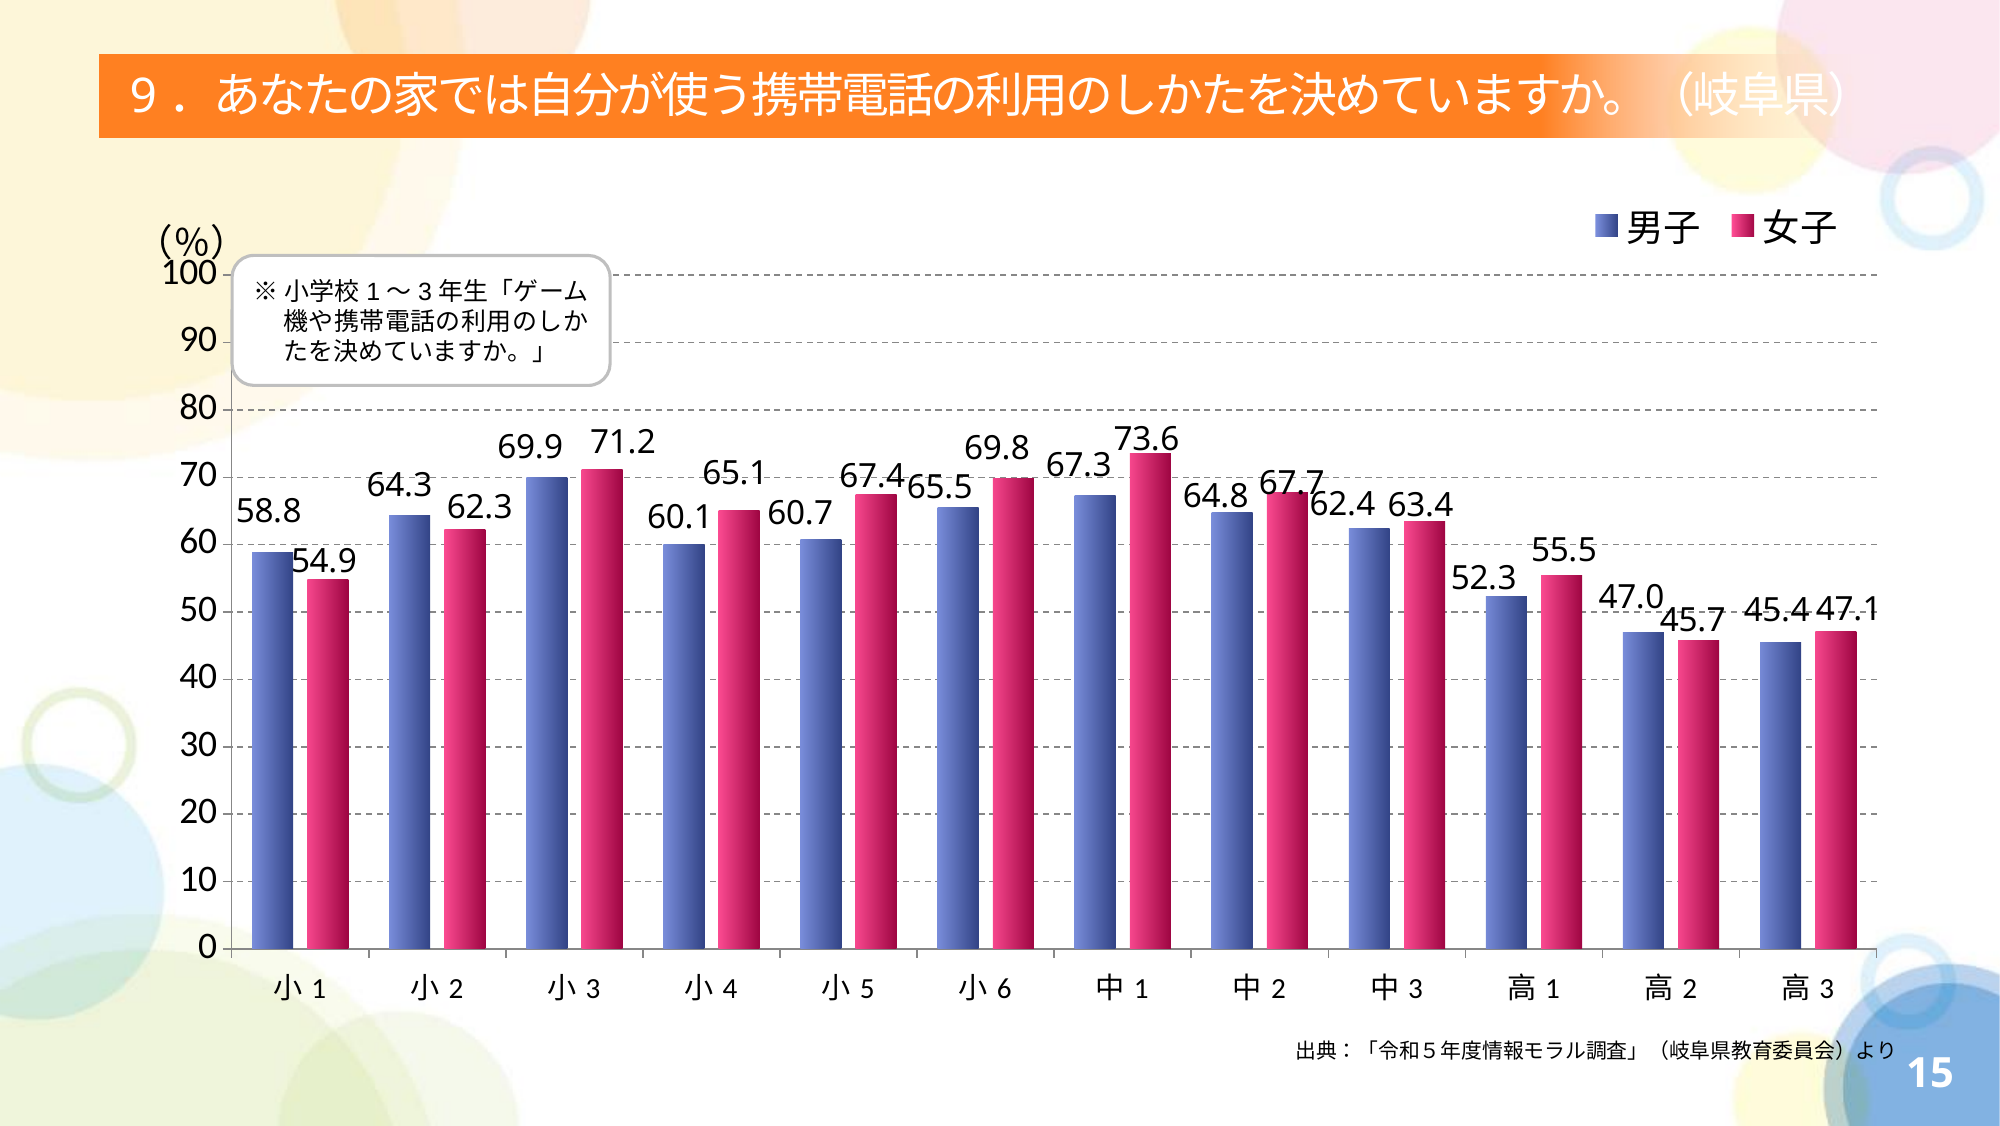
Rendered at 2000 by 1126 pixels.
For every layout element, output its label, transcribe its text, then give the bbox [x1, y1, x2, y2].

title 9．あなたの家では自分が使う携帯電話の利用のしかたを決めていますか。（岐阜県） [99, 54, 1900, 138]
text_box 出典：「令和５年度情報モラル調査」（岐阜県教育委員会）より [1280, 1030, 1912, 1070]
chart [99, 171, 1900, 1036]
picture [0, 0, 2000, 1126]
slide_number 15 [1873, 1042, 1987, 1103]
